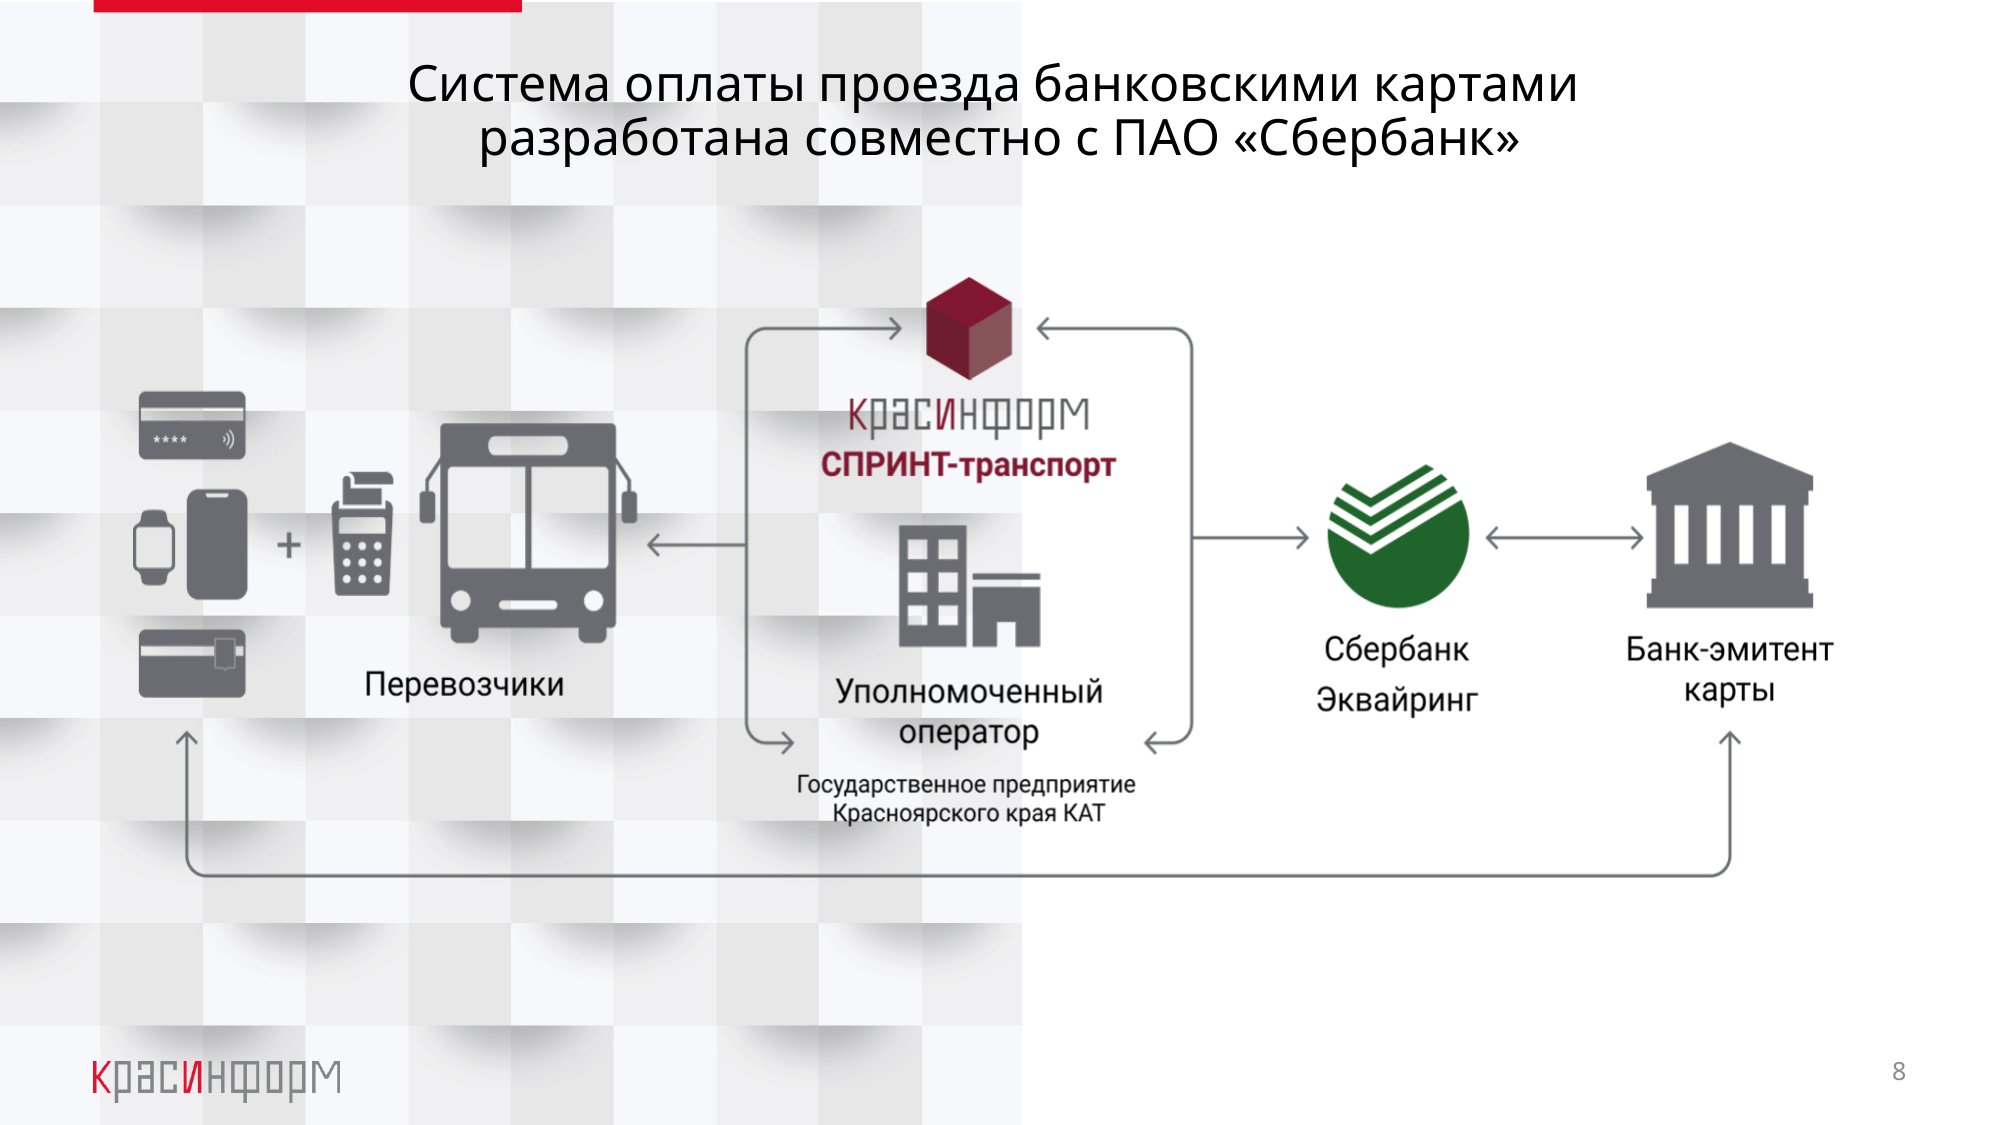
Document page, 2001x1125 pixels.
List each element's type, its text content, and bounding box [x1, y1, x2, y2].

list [93, 1061, 340, 1103]
slide_number 8 [1471, 1042, 1922, 1103]
text_box Система оплаты проезда банковскими картами разработана совместно с ПАО «Сбербанк» [1022, 32, 2000, 192]
picture [0, 2, 1866, 1125]
